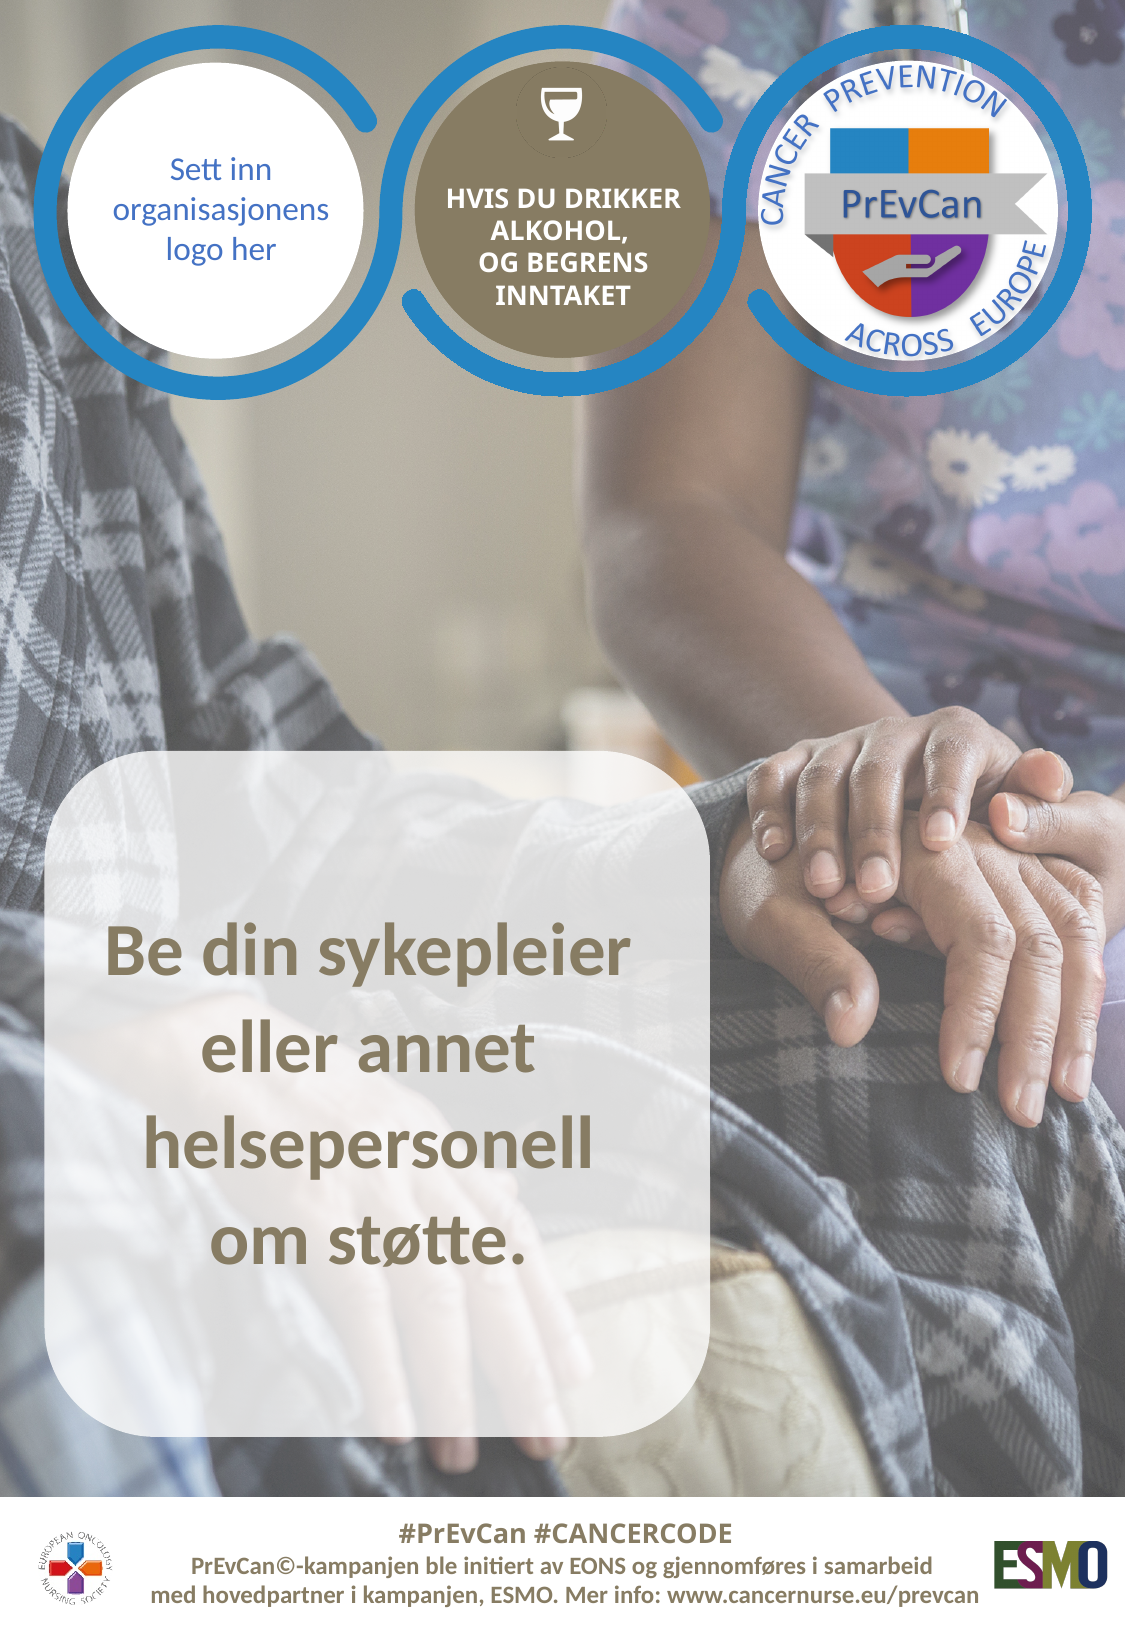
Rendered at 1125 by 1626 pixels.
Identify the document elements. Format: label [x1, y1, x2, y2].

text_box [0, 0, 1125, 1625]
